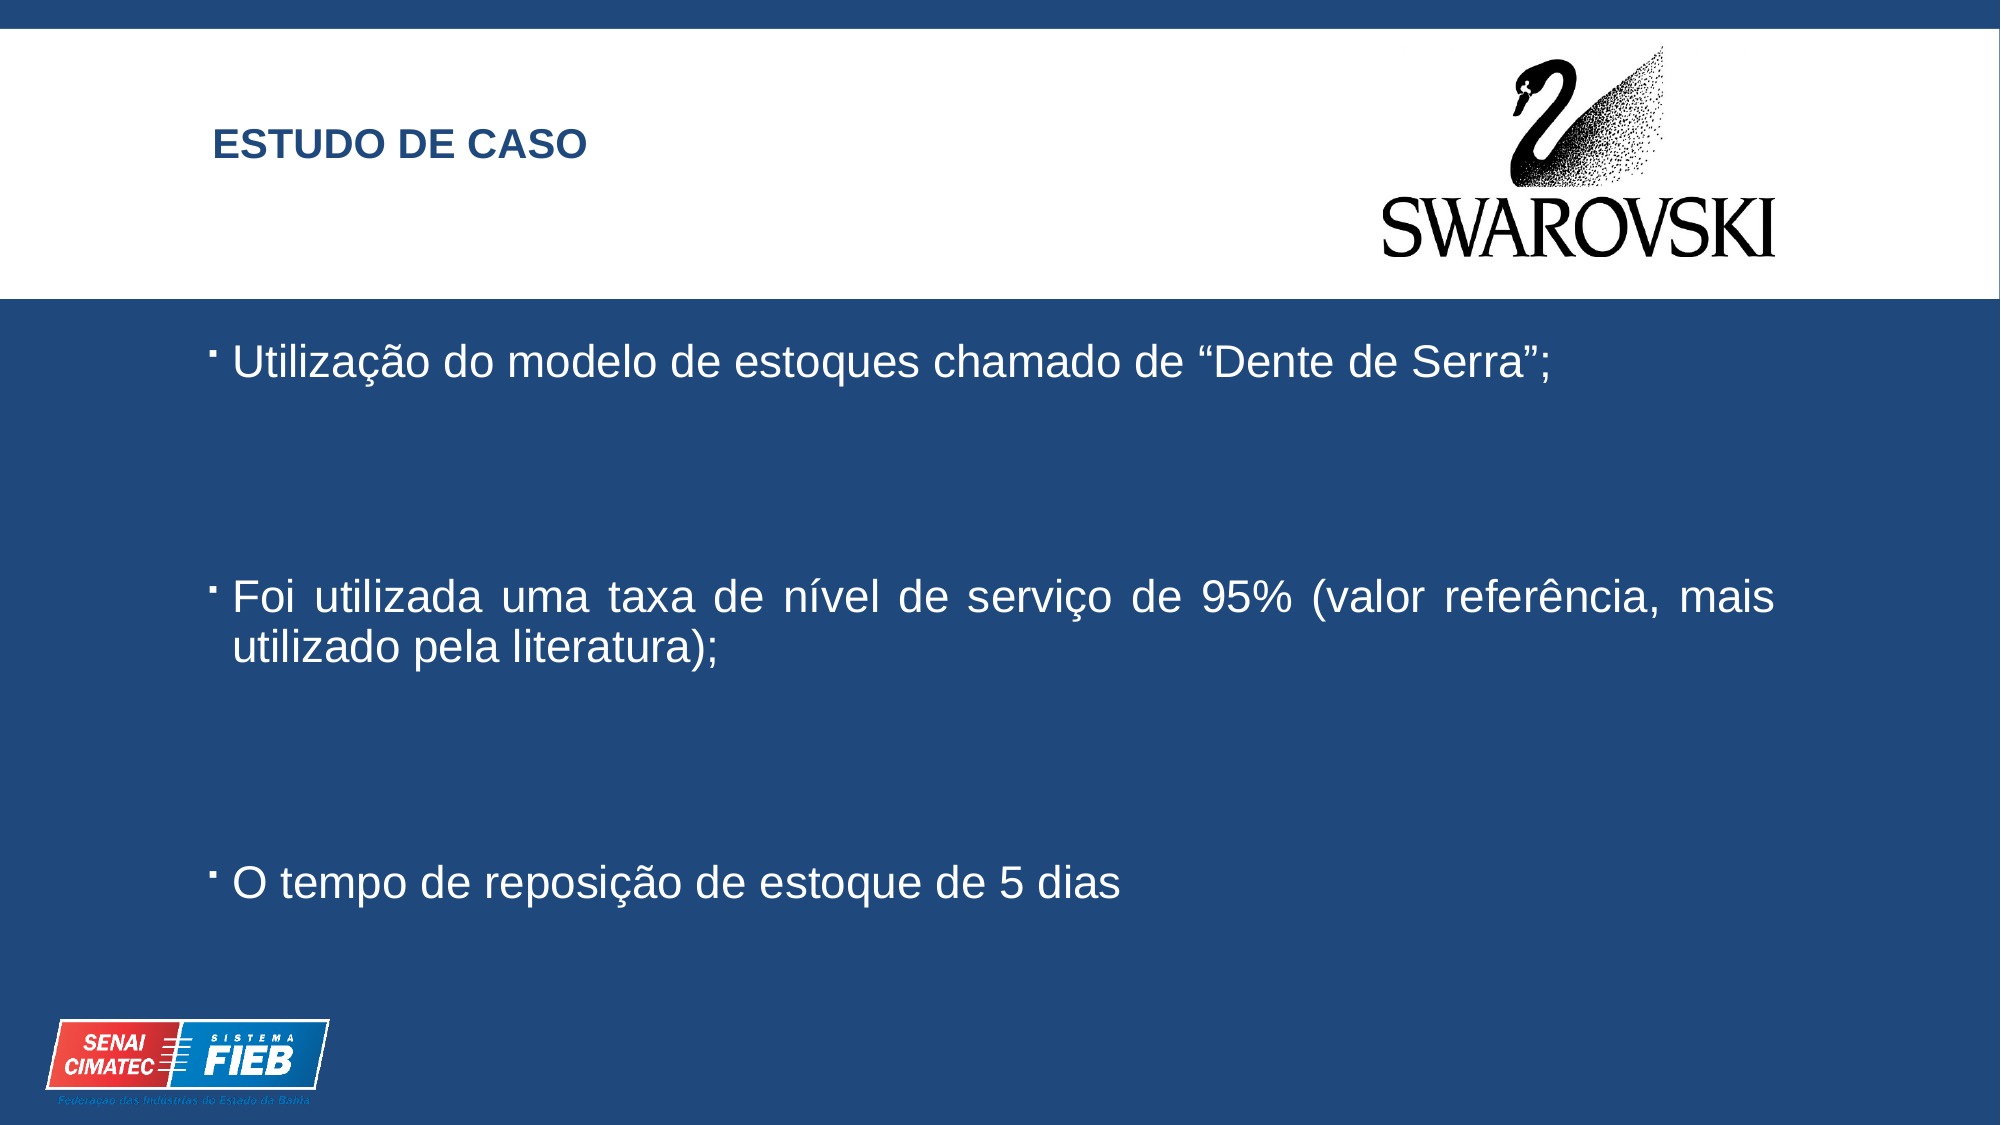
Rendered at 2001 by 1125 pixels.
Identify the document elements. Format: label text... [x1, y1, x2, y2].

picture [45, 1019, 330, 1107]
list Utilização do modelo de estoques chamado de “Dente de Serra”; Foi utilizada uma taxa de nível de serviço de 95% (valor referência, mais utilizado pela literatura); O tempo de reposição de estoque de 5 dias [187, 329, 1793, 1020]
picture [1383, 46, 1776, 258]
title ESTUDO DE CASO [197, 46, 1803, 295]
